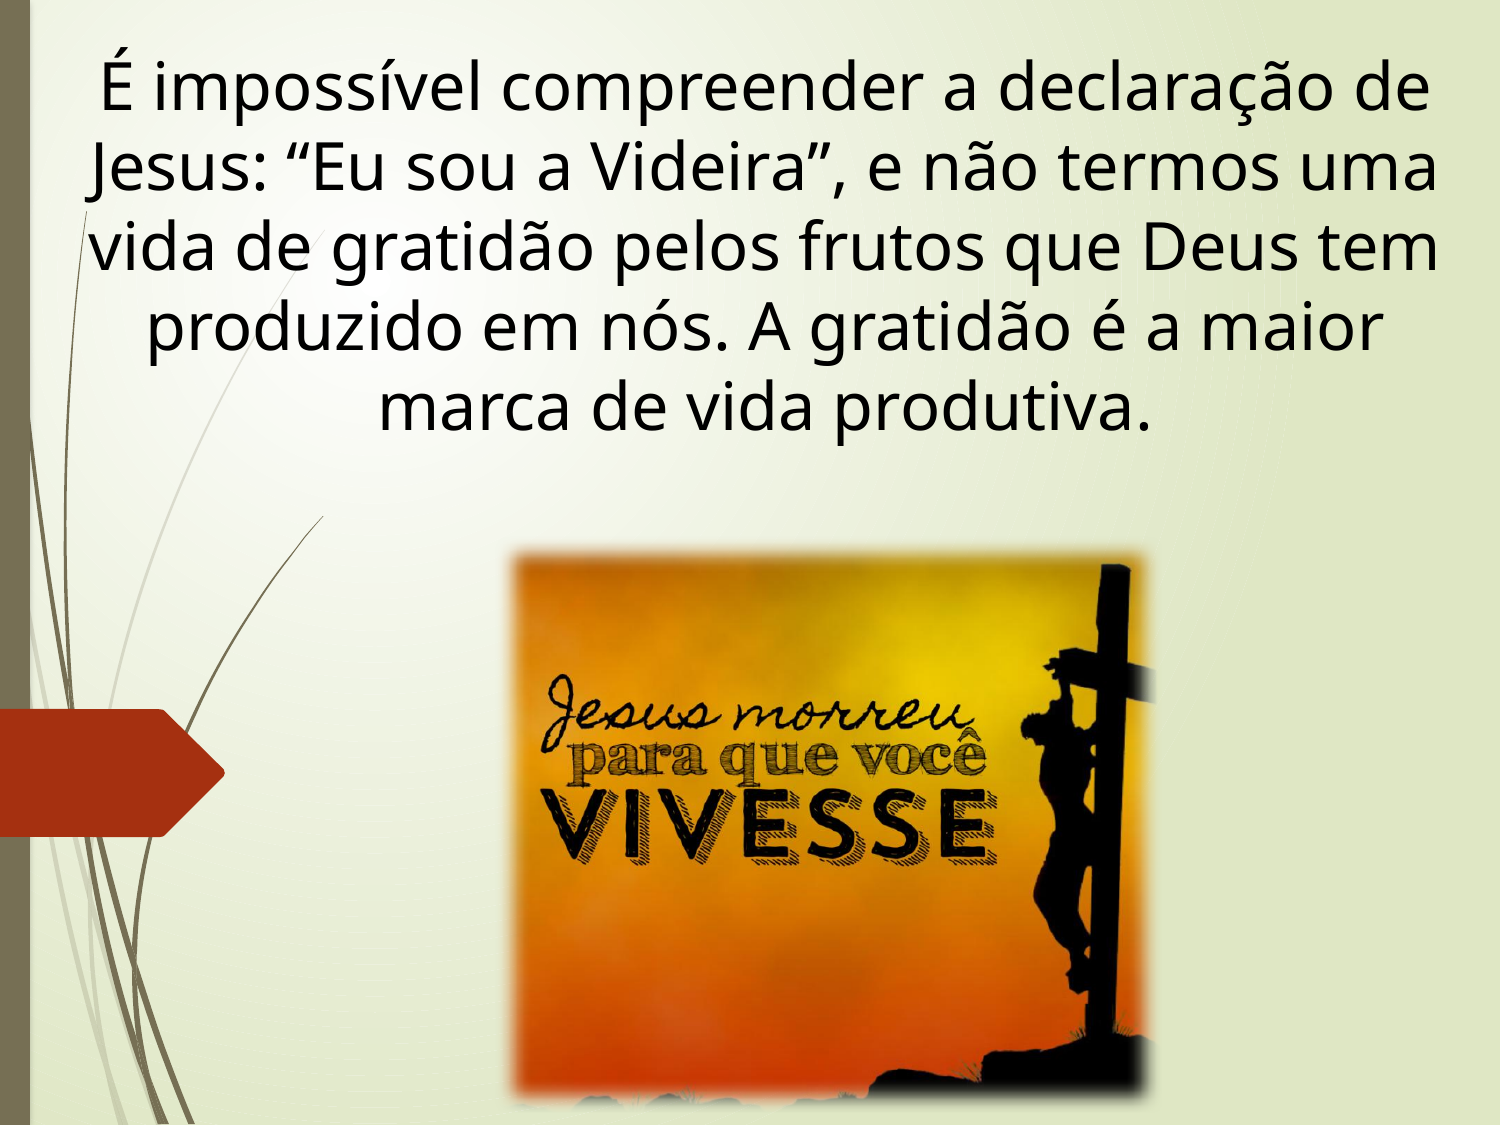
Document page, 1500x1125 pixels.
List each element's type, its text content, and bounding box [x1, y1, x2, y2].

text_box É impossível compreender a declaração de Jesus: “Eu sou a Videira”, e não termos uma vida de gratidão pelos frutos que Deus tem produzido em nós. A gratidão é a maior marca de vida produtiva. [26, 36, 1500, 452]
picture [495, 536, 1163, 1114]
